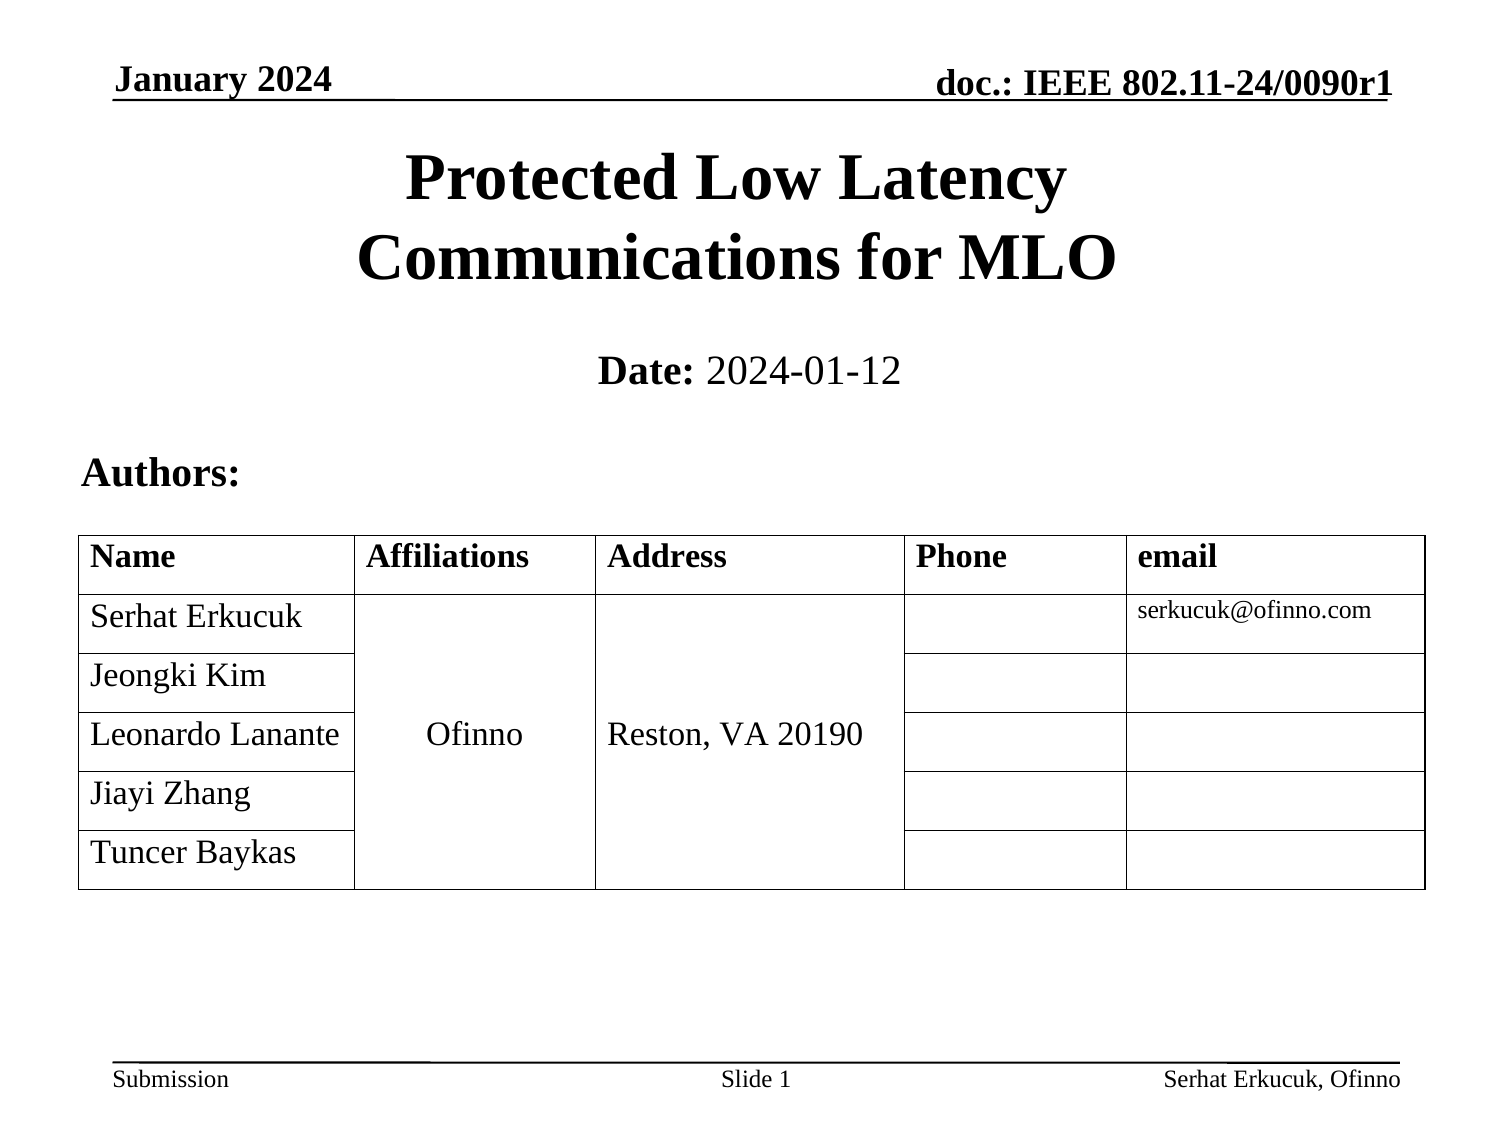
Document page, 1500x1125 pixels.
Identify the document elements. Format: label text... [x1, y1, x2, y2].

text_box Authors: [65, 436, 304, 500]
list Date: 2024-01-12 [112, 334, 1388, 401]
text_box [62, 534, 1480, 1021]
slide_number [114, 54, 493, 100]
title Protected Low Latency Communications for MLO [262, 124, 1213, 301]
slide_number Slide 1 [712, 1061, 800, 1123]
footer Serhat Erkucuk, Ofinno [902, 1061, 1402, 1093]
